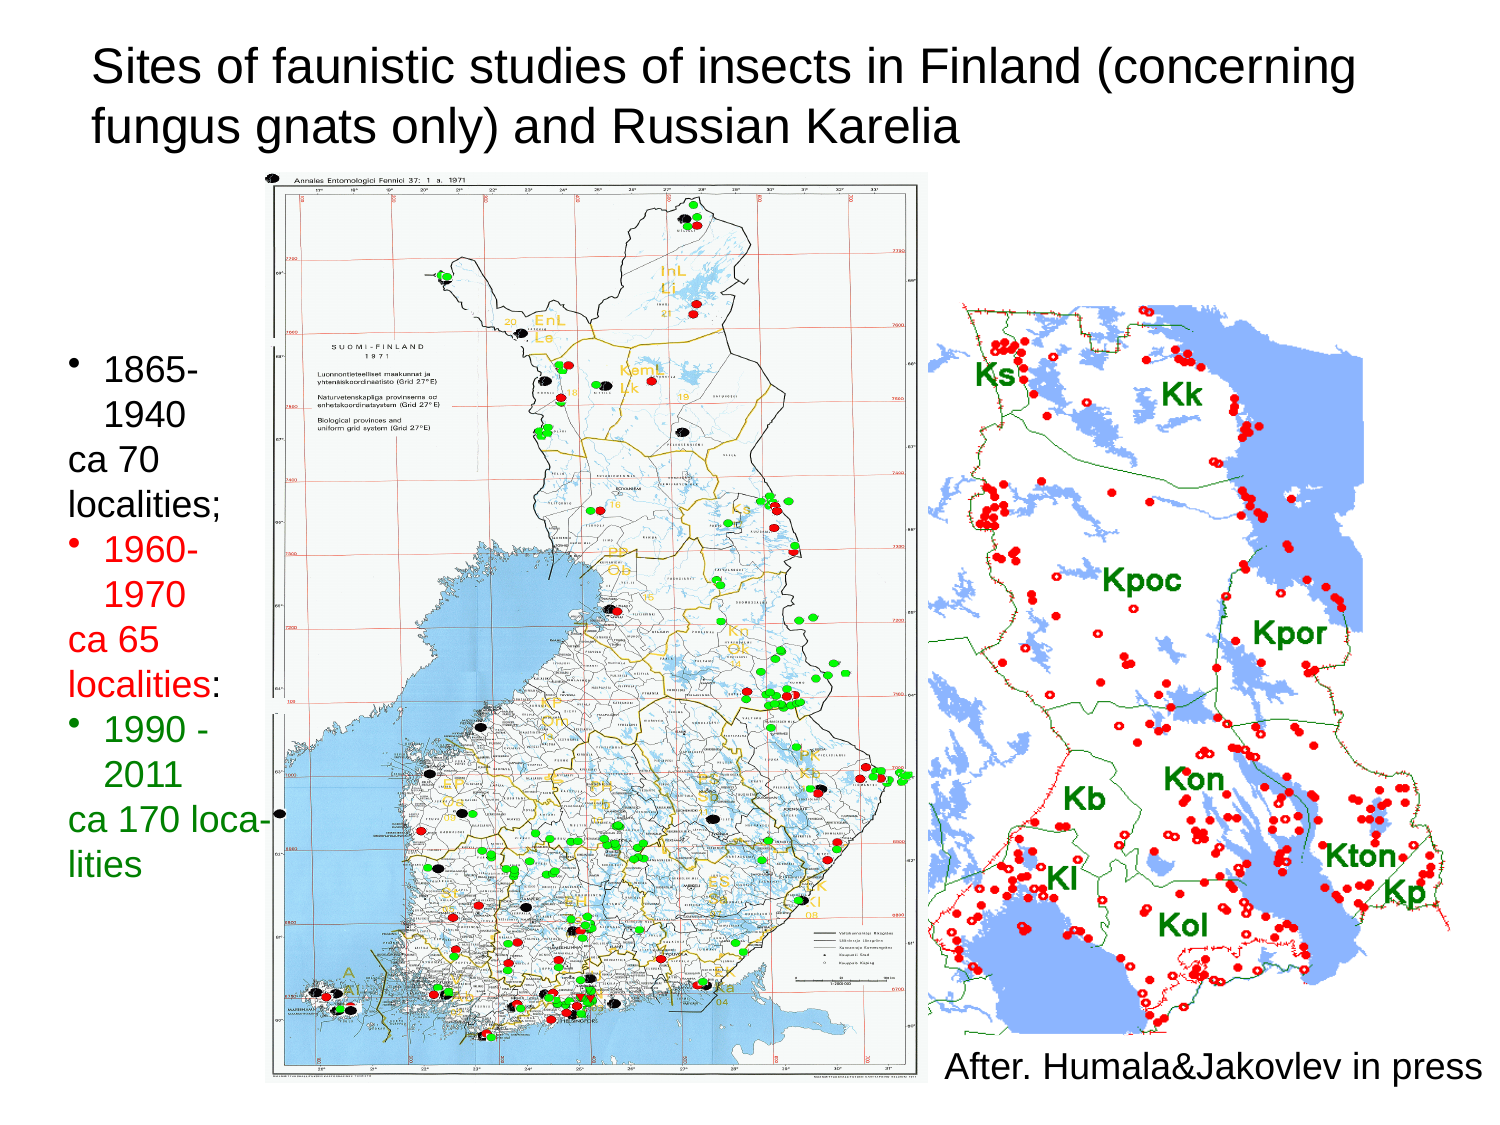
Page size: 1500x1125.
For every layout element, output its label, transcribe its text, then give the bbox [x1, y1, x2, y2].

text_box After. Humala&Jakovlev in press [929, 1034, 1499, 1095]
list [932, 302, 1451, 1036]
title Sites of faunistic studies of insects in Finland (concerning fungus gnats only) and Russian Karelia [76, 0, 1427, 188]
text_box 1865-1940 ca 70 localities; 1960-1970 ca 65 localities: 1990 -2011 ca 170 loca- lities [53, 337, 260, 893]
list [265, 172, 928, 1083]
